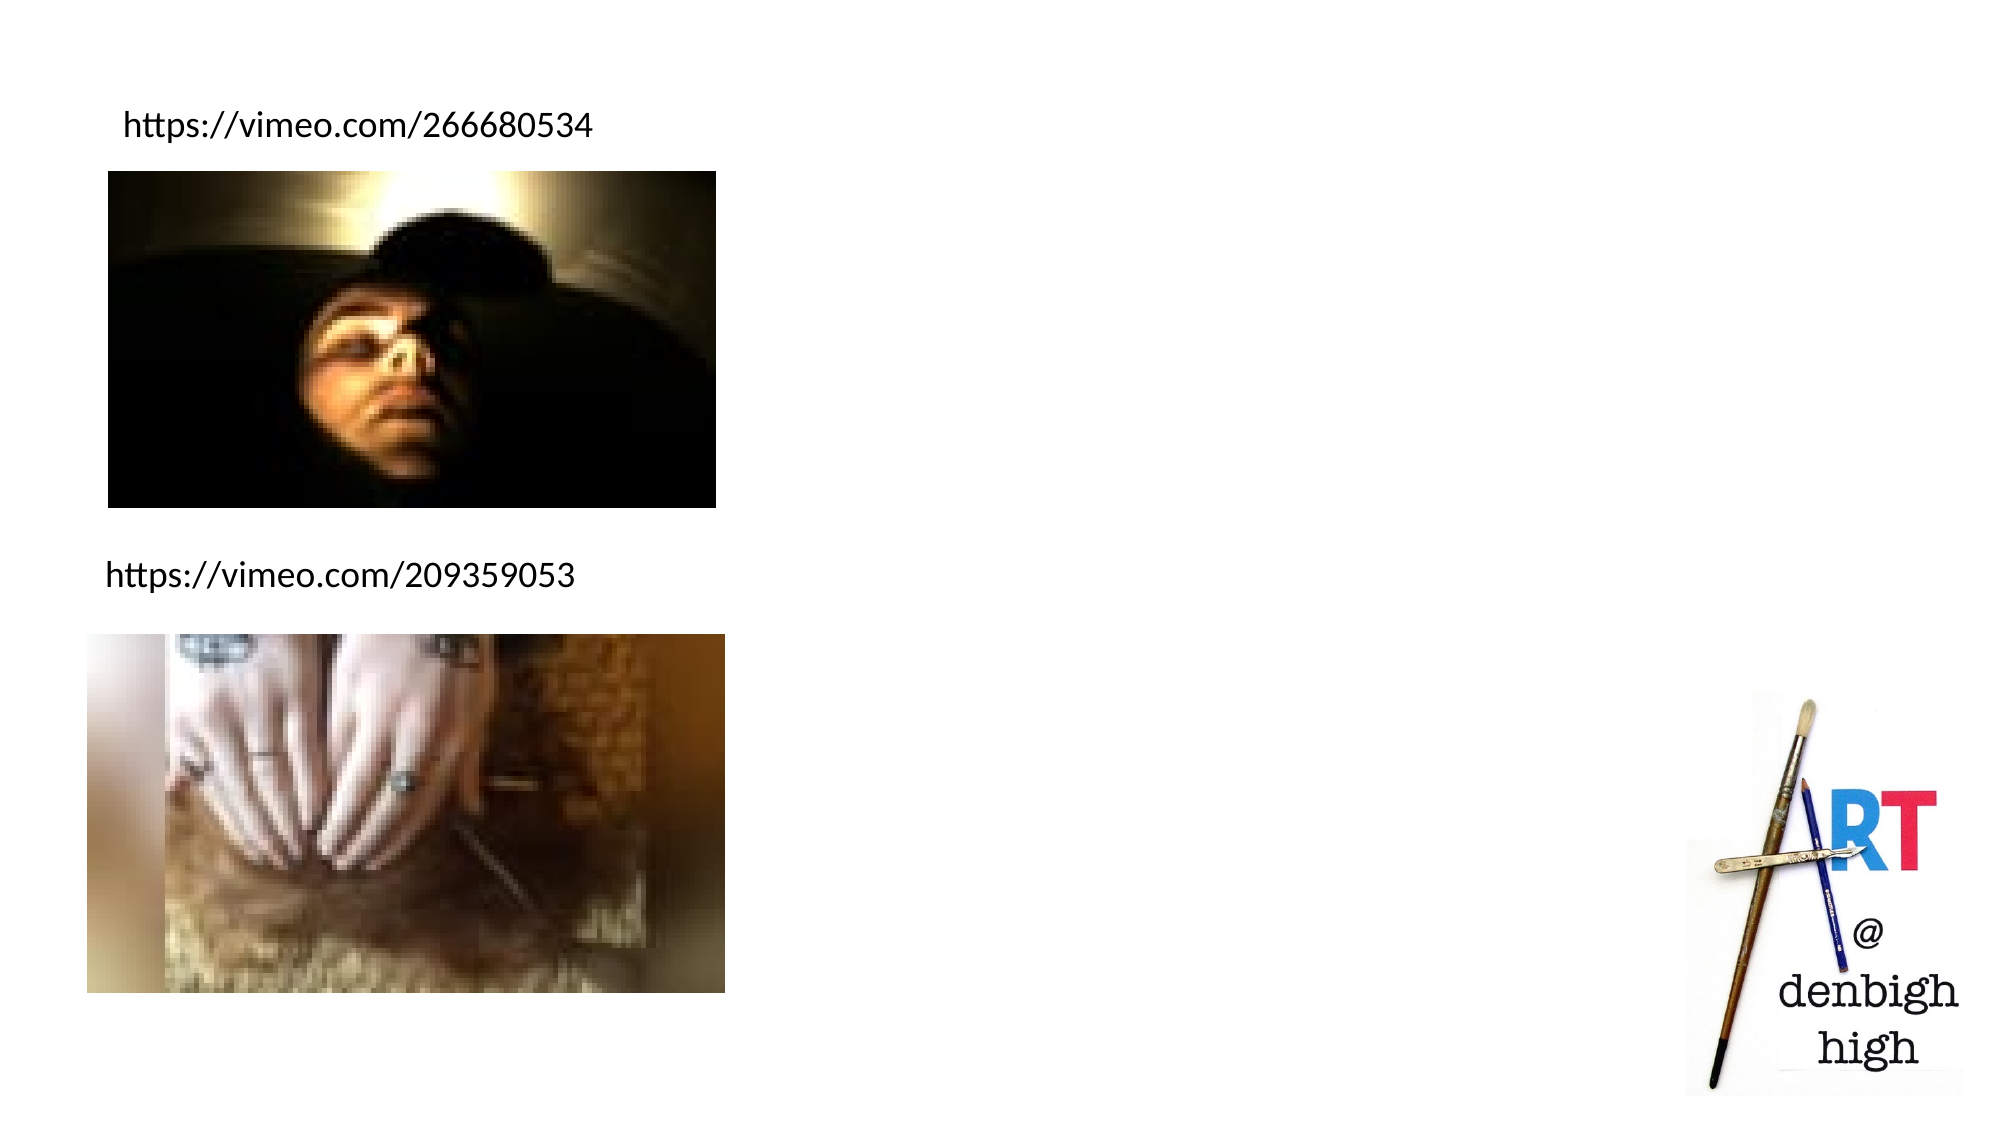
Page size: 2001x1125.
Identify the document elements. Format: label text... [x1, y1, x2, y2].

text_box https://vimeo.com/209359053 [90, 542, 591, 603]
picture [108, 171, 716, 508]
picture [87, 634, 725, 993]
picture [1686, 691, 1963, 1096]
text_box https://vimeo.com/266680534 [108, 92, 993, 153]
